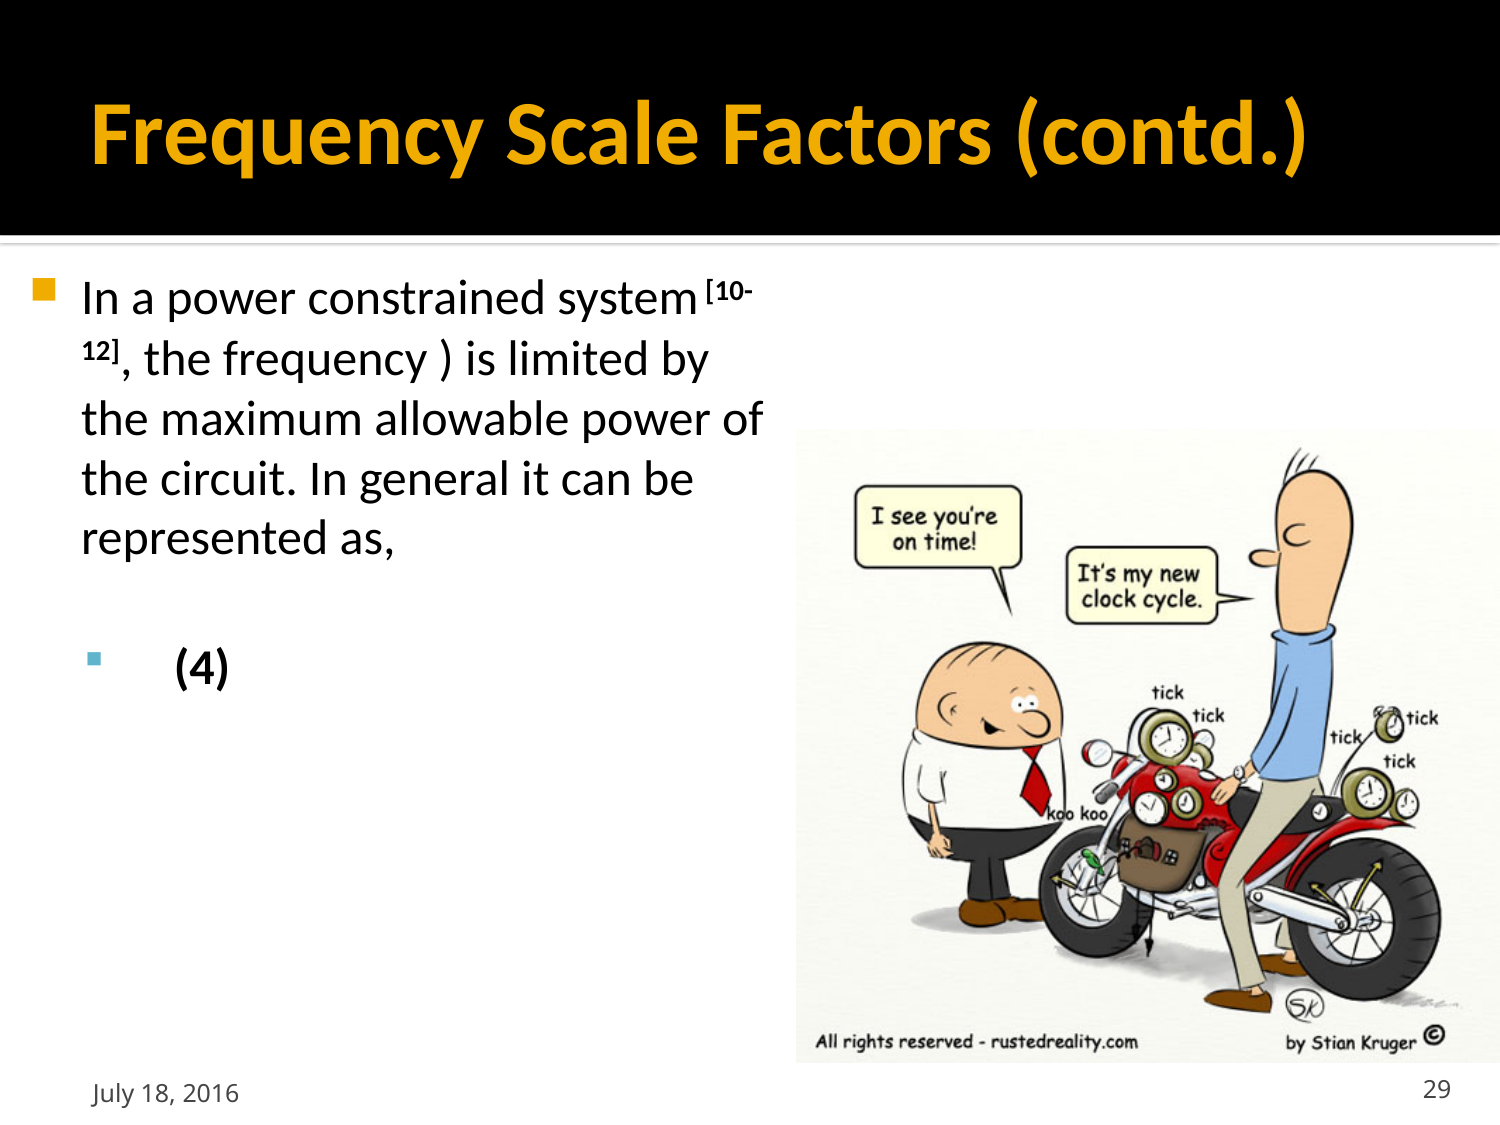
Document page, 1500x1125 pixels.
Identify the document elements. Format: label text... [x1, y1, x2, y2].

title Frequency Scale Factors (contd.) [75, 25, 1425, 231]
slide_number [75, 1062, 425, 1108]
picture [796, 429, 1500, 1063]
slide_number 29 [1345, 1072, 1467, 1108]
